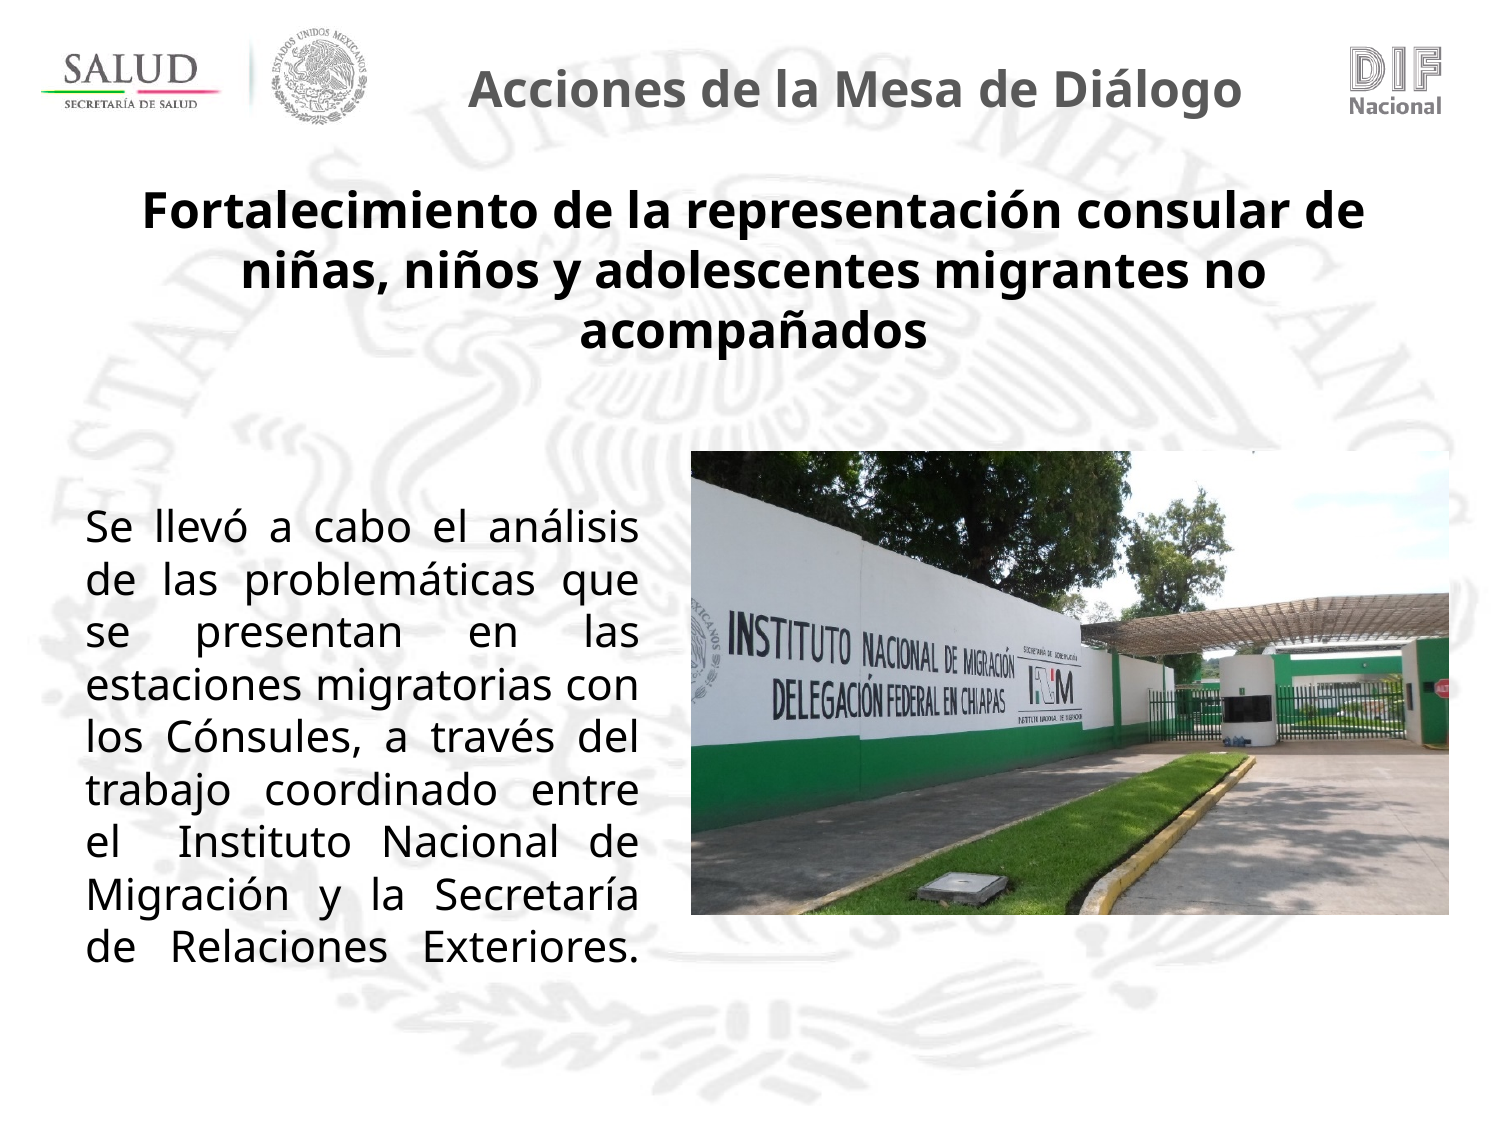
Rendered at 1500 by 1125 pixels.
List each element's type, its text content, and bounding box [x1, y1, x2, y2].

picture [0, 0, 1500, 225]
text_box Fortalecimiento de la representación consular de niñas, niños y adolescentes migrantes no acompañados [79, 202, 1429, 336]
list Se llevó a cabo el análisis de las problemáticas que se presentan en las estaciones migratorias con los Cónsules, a través del trabajo coordinado entre el Instituto Nacional de Migración y la Secretaría de Relaciones Exteriores. [70, 491, 656, 918]
text_box Acciones de la Mesa de Diálogo [372, 28, 1341, 147]
picture [0, 226, 1500, 1125]
